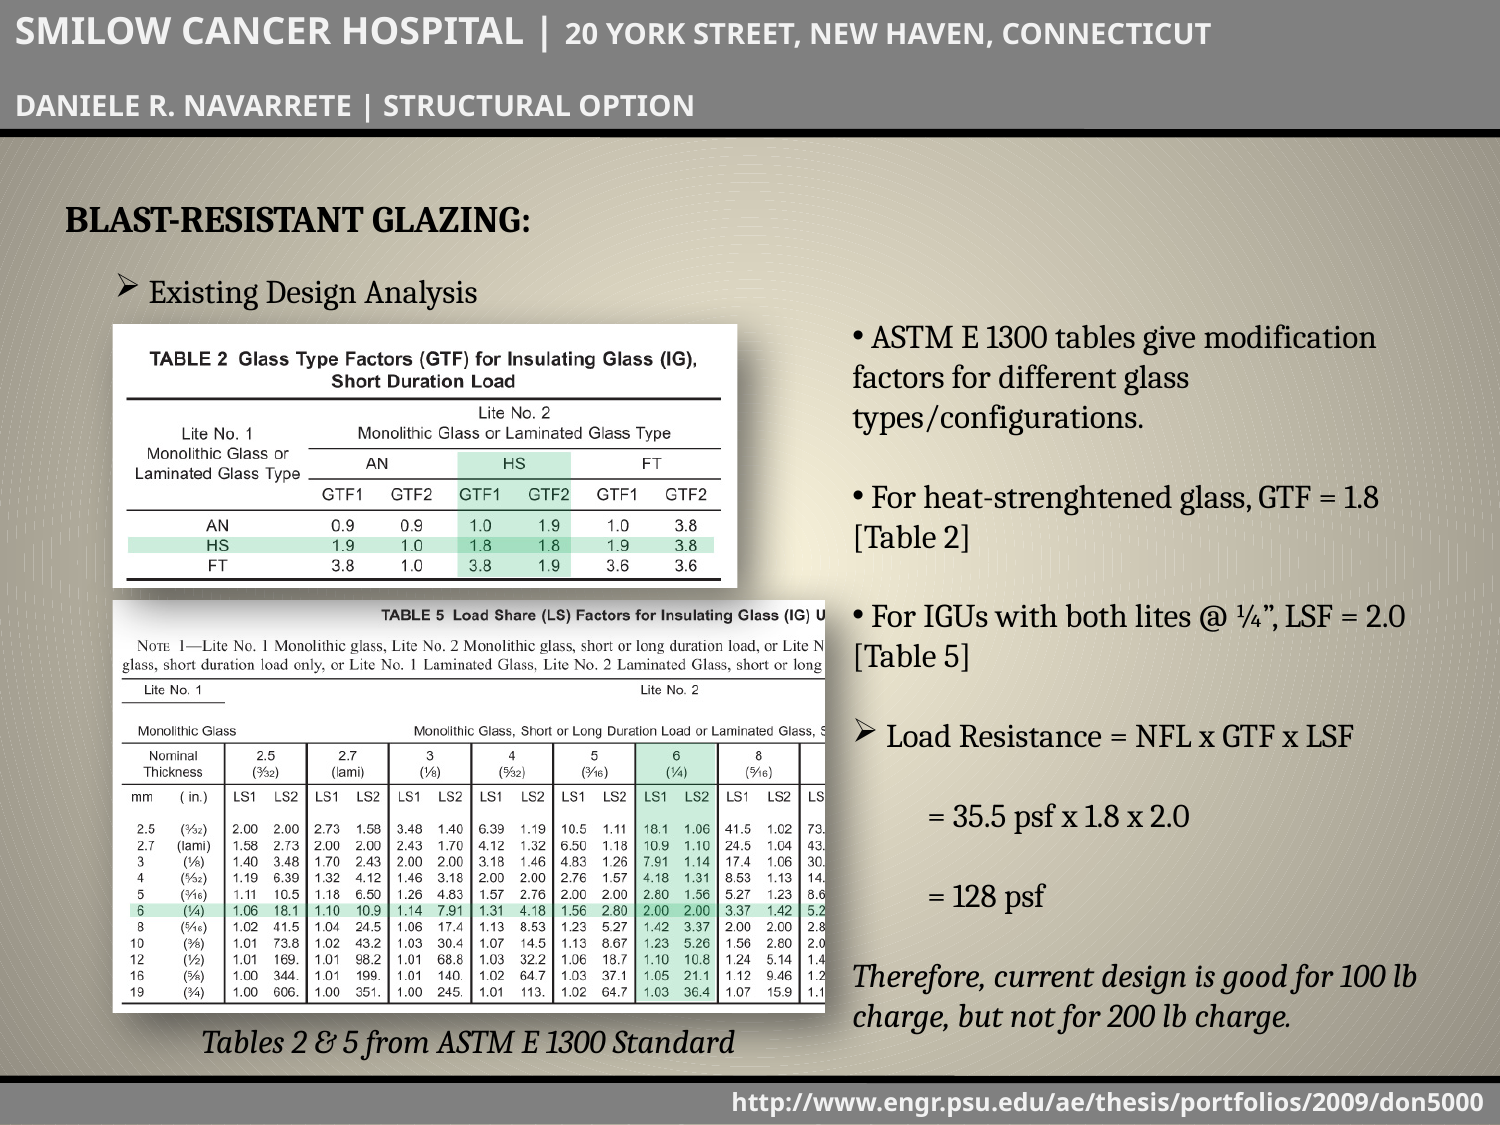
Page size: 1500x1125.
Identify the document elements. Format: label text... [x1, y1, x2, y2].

text_box BLAST-RESISTANT GLAZING: [50, 187, 850, 248]
text_box Tables 2 & 5 from ASTM E 1300 Standard [112, 1020, 825, 1068]
text_box http://www.engr.psu.edu/ae/thesis/portfolios/2009/don5000 [0, 1087, 1500, 1125]
text_box Existing Design Analysis [99, 262, 900, 357]
picture [112, 324, 738, 588]
text_box SMILOW CANCER HOSPITAL | 20 YORK STREET, NEW HAVEN, CONNECTICUT DANIELE R. NAVARRETE | STRUCTURAL OPTION [0, 0, 1500, 129]
text_box ASTM E 1300 tables give modification factors for different glass types/configurations. For heat-strenghtened glass, GTF = 1.8 [Table 2] For IGUs with both lites @ ¼”, LSF = 2.0 [Table 5] Load Resistance = NFL x GTF x LSF = 35.5 psf x 1.8 x 2.0 = 128 psf Therefore, current design is good for 100 lb charge, but not for 200 lb charge. [837, 307, 1475, 1042]
picture [112, 599, 826, 1013]
